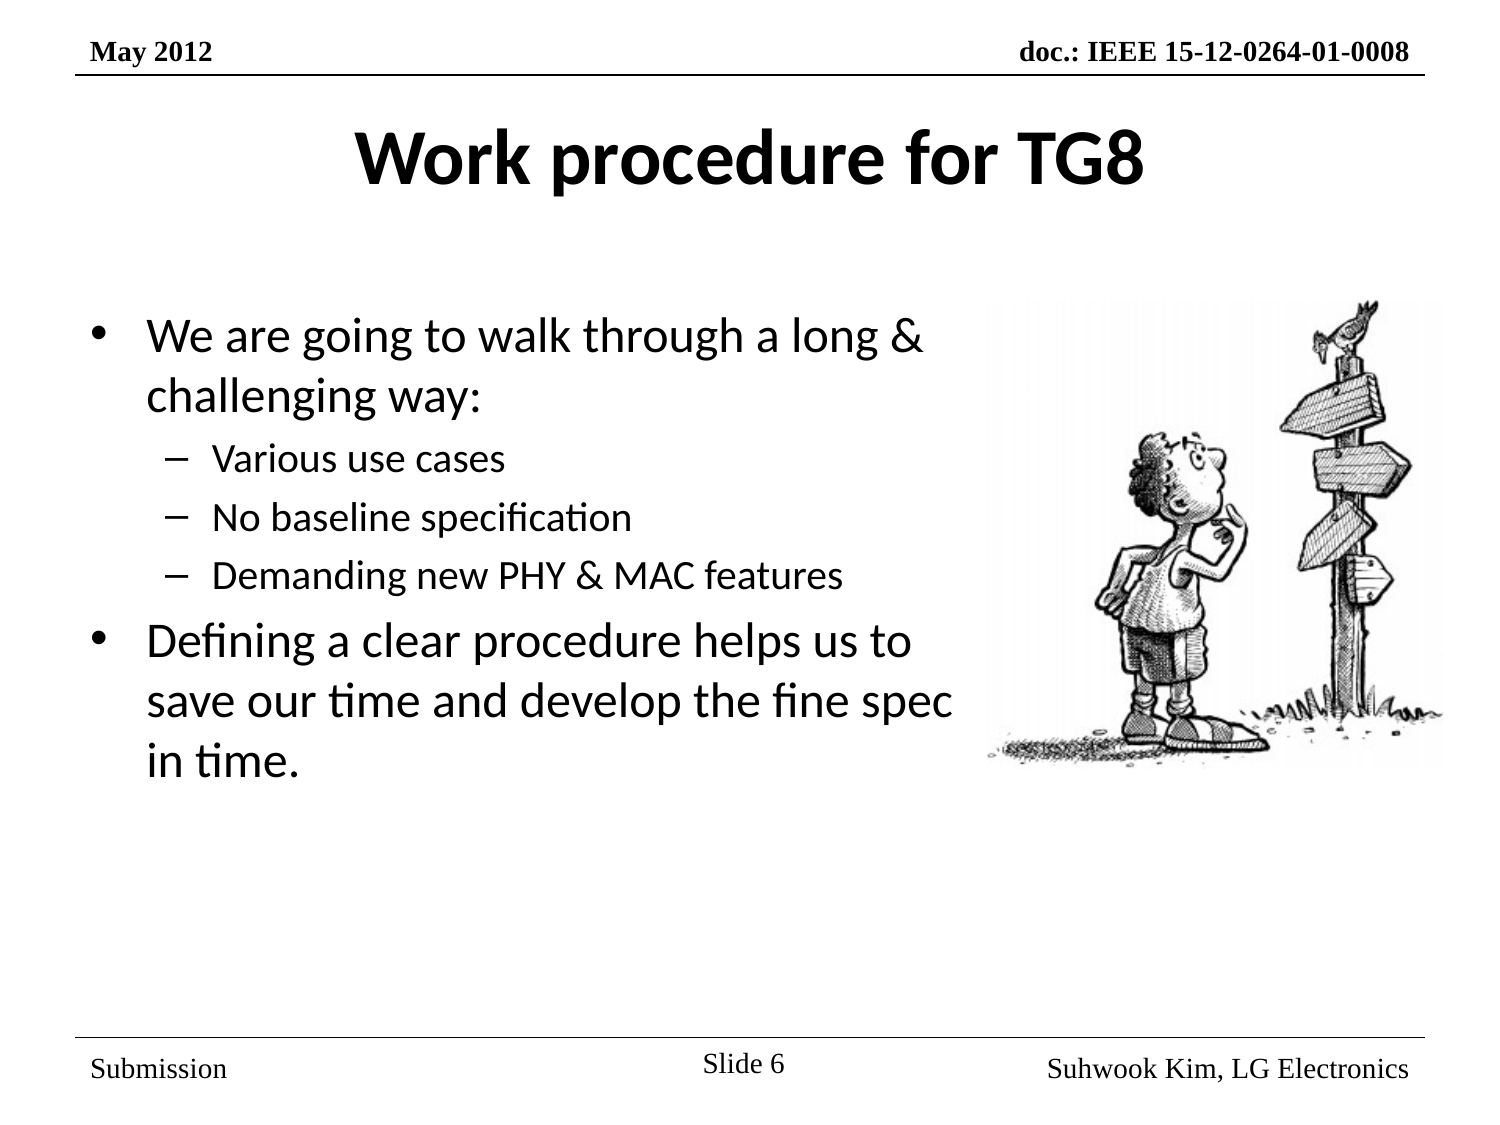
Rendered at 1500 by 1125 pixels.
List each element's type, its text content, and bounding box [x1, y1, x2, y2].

picture [987, 299, 1444, 769]
title Work procedure for TG8 [75, 75, 1425, 230]
text_box Slide 6 [687, 1037, 800, 1088]
list We are going to walk through a long & challenging way: Various use cases No baseline specification Demanding new PHY & MAC features Defining a clear procedure helps us to save our time and develop the fine spec in time. [75, 224, 975, 1050]
